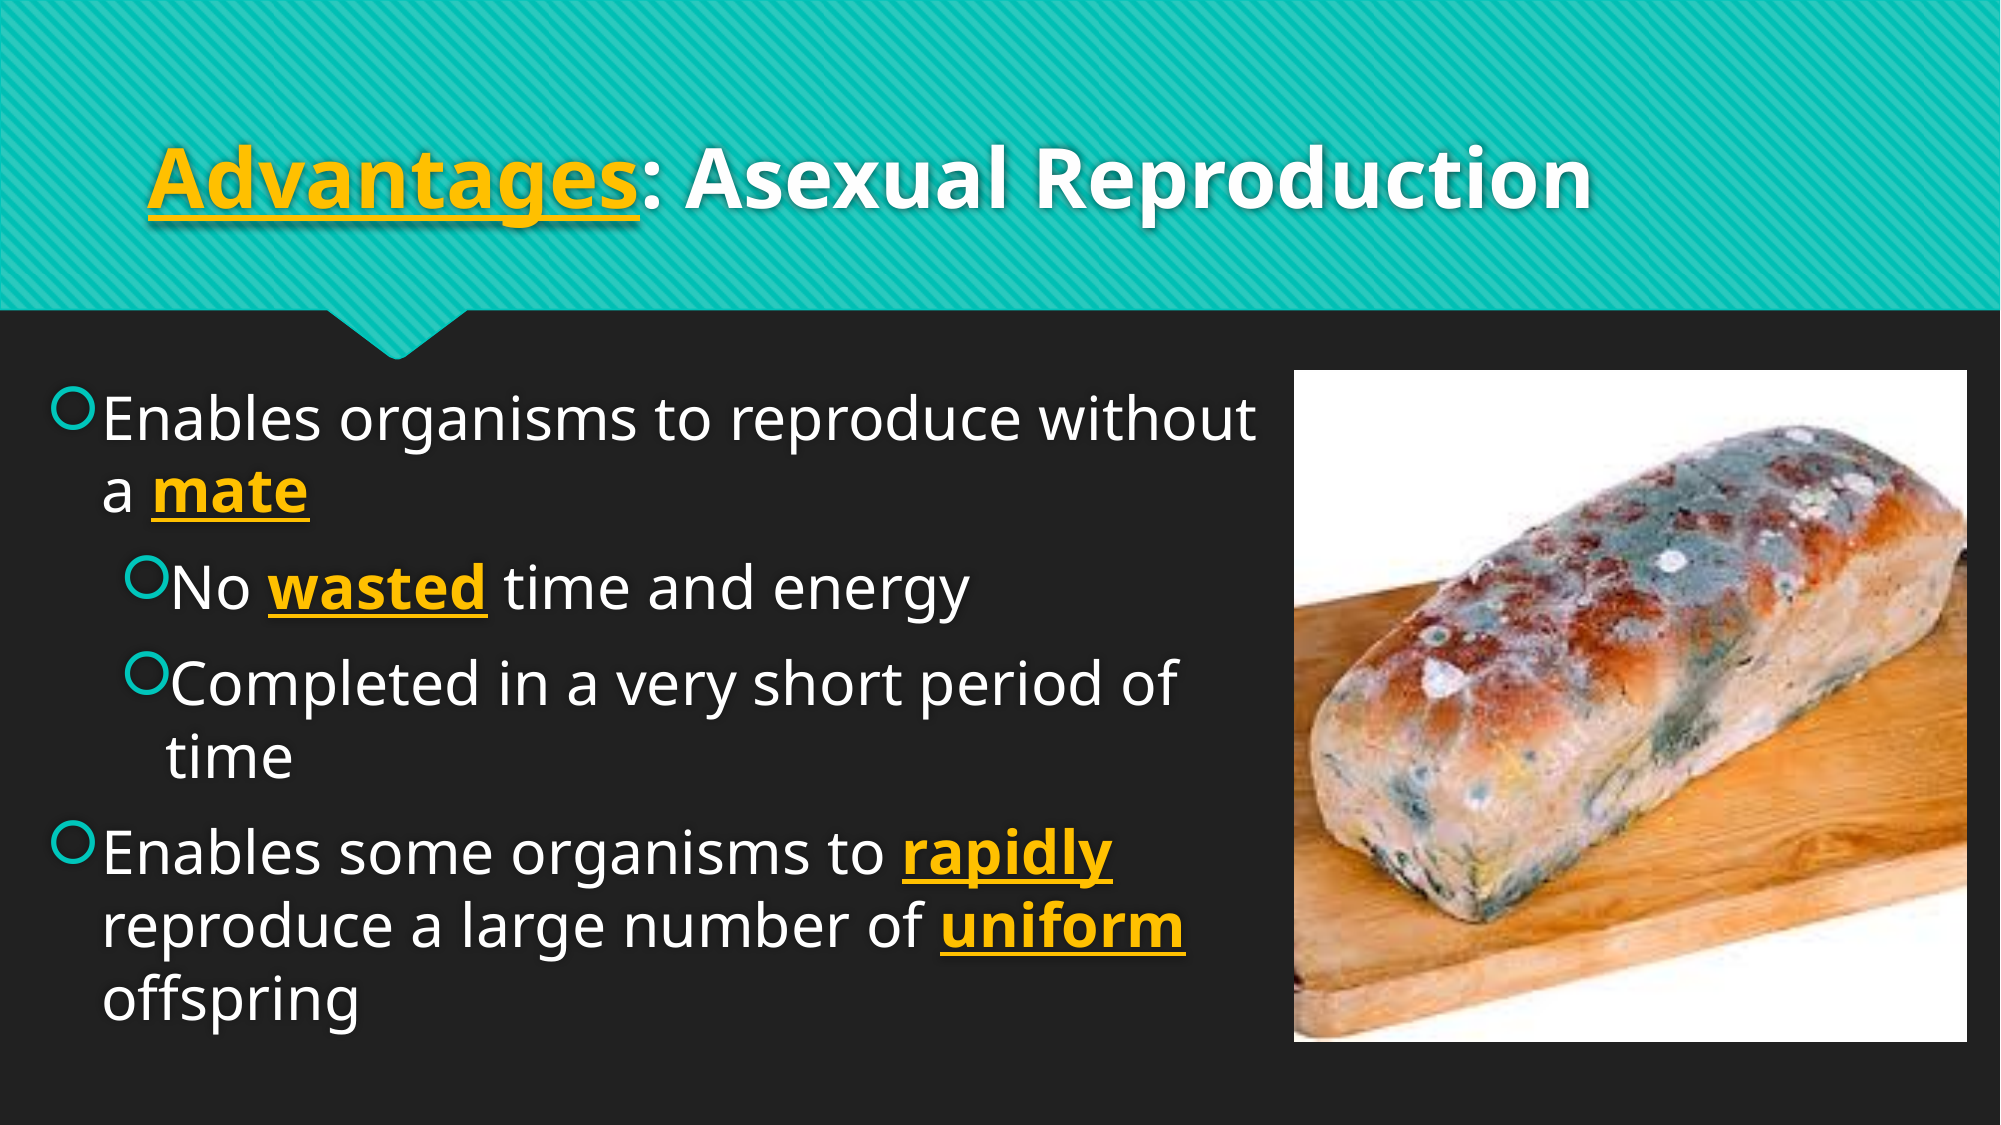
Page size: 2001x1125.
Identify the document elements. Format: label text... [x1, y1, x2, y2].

list Enables organisms to reproduce without a mate No wasted time and energy Completed in a very short period of time Enables some organisms to rapidly reproduce a large number of uniform offspring [31, 370, 1294, 1042]
picture [1294, 369, 1967, 1042]
title Advantages: Asexual Reproduction [132, 73, 1868, 233]
